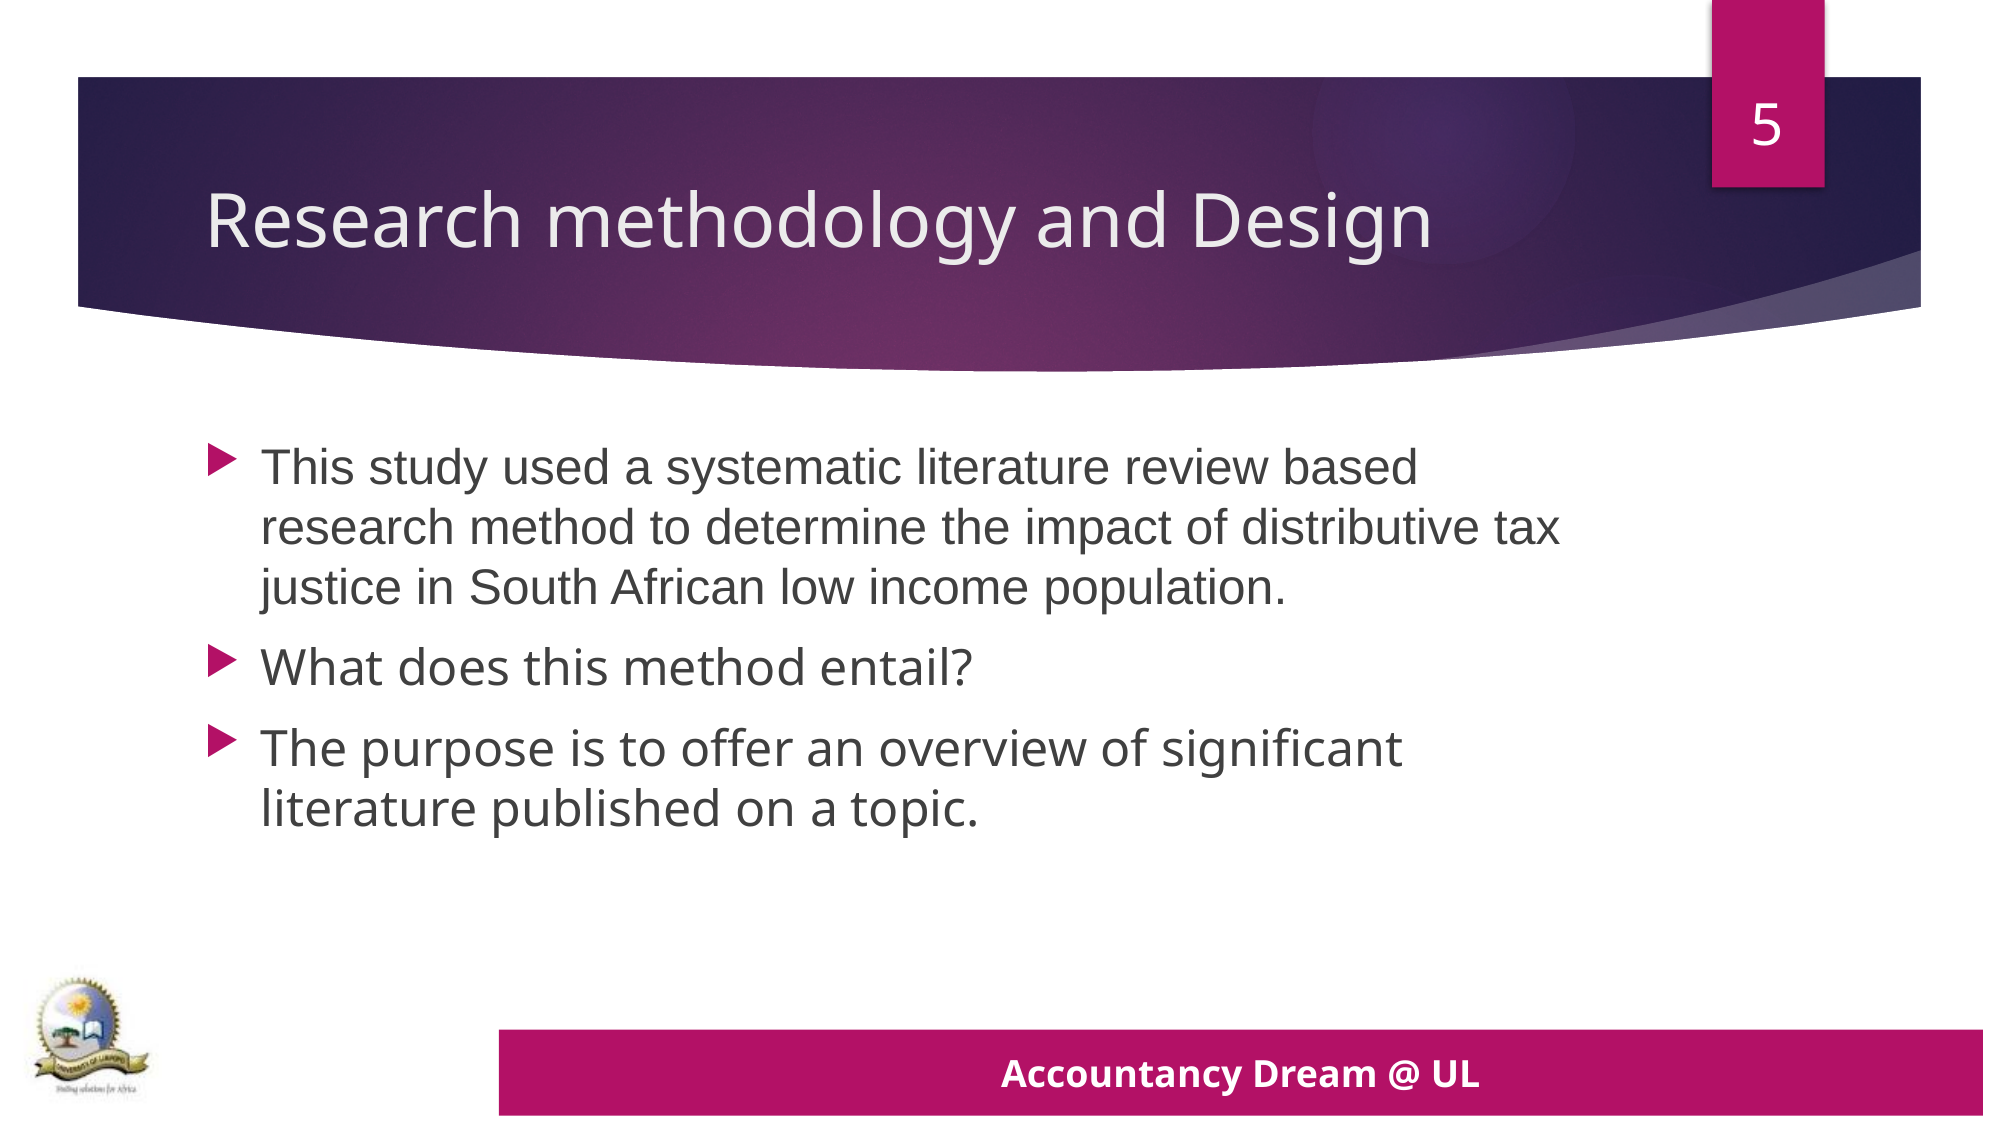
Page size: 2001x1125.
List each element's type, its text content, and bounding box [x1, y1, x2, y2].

slide_number 5 [1698, 48, 1836, 175]
list This study used a systematic literature review based research method to determine the impact of distributive tax justice in South African low income population. What does this method entail? The purpose is to offer an overview of significant literature published on a topic. [189, 427, 1638, 988]
title Research methodology and Design [189, 159, 1627, 276]
picture [0, 953, 168, 1125]
